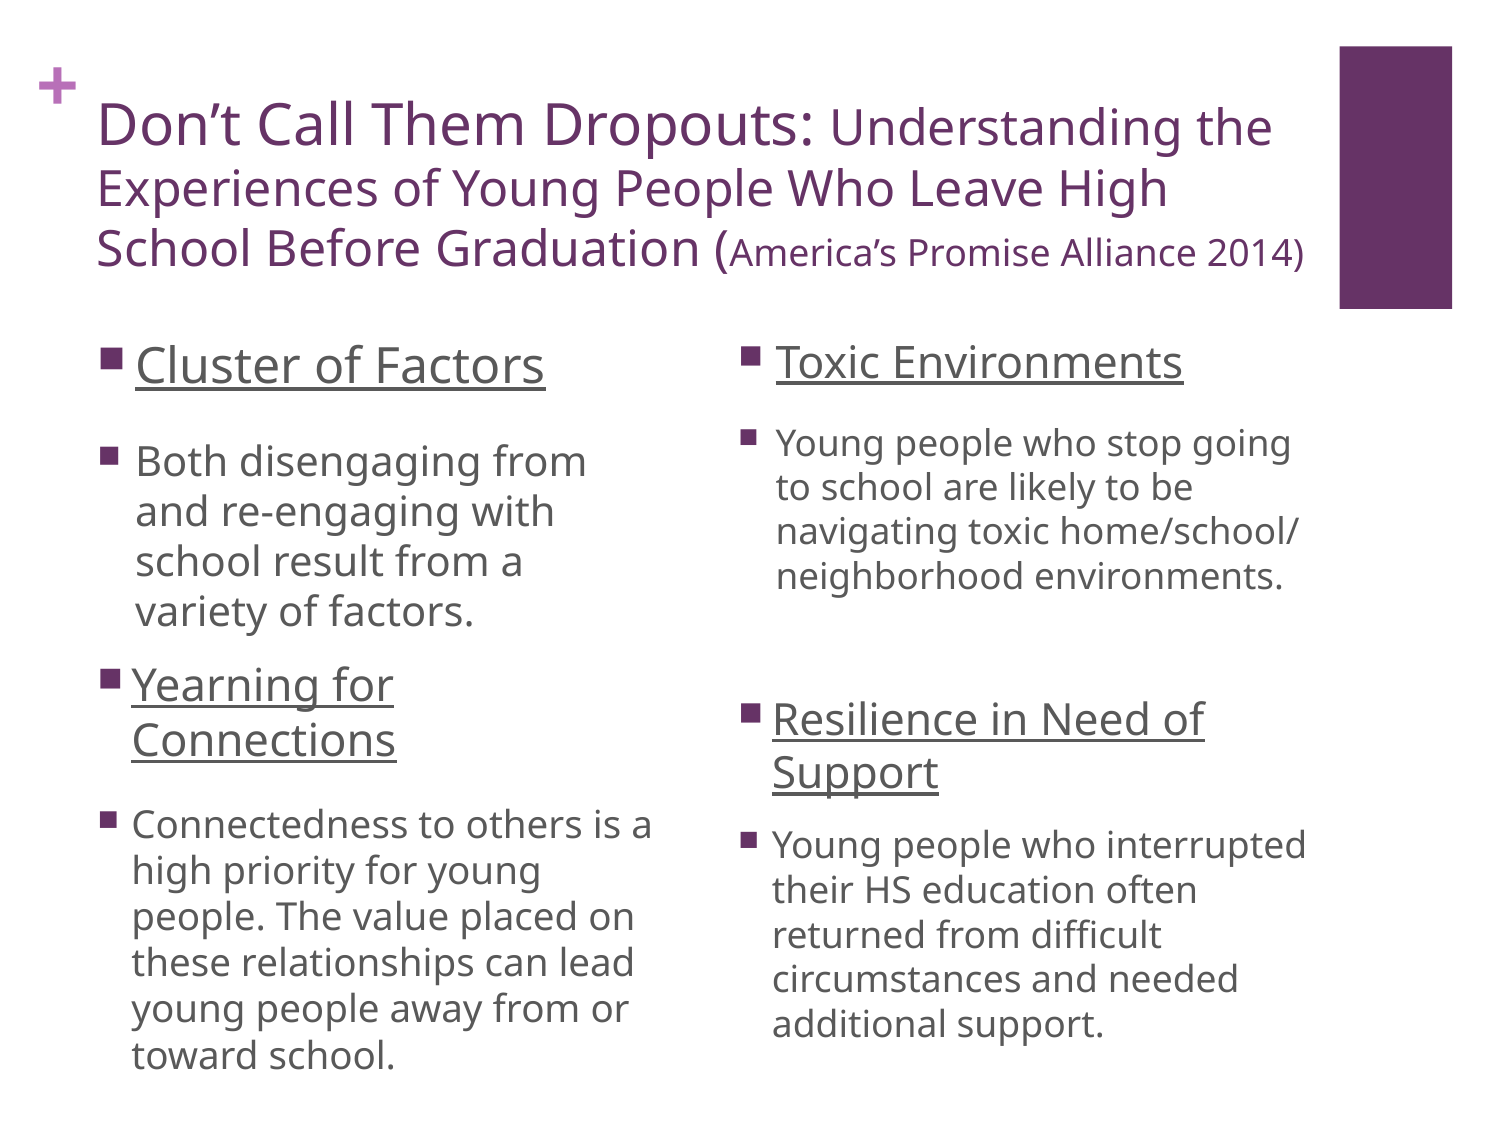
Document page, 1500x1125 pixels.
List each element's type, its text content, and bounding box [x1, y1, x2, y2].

title Don’t Call Them Dropouts: Understanding the Experiences of Young People Who Leave High School Before Graduation (America’s Promise Alliance 2014) [81, 79, 1322, 263]
list Resilience in Need of Support Young people who interrupted their HS education often returned from difficult circumstances and needed additional support. [723, 683, 1324, 1086]
list Yearning for Connections Connectedness to others is a high priority for young people. The value placed on these relationships can lead young people away from or toward school. [82, 648, 683, 1086]
list Toxic Environments Young people who stop going to school are likely to be navigating toxic home/school/ neighborhood environments. [723, 325, 1324, 649]
list Cluster of Factors Both disengaging from and re-engaging with school result from a variety of factors. [82, 325, 683, 648]
